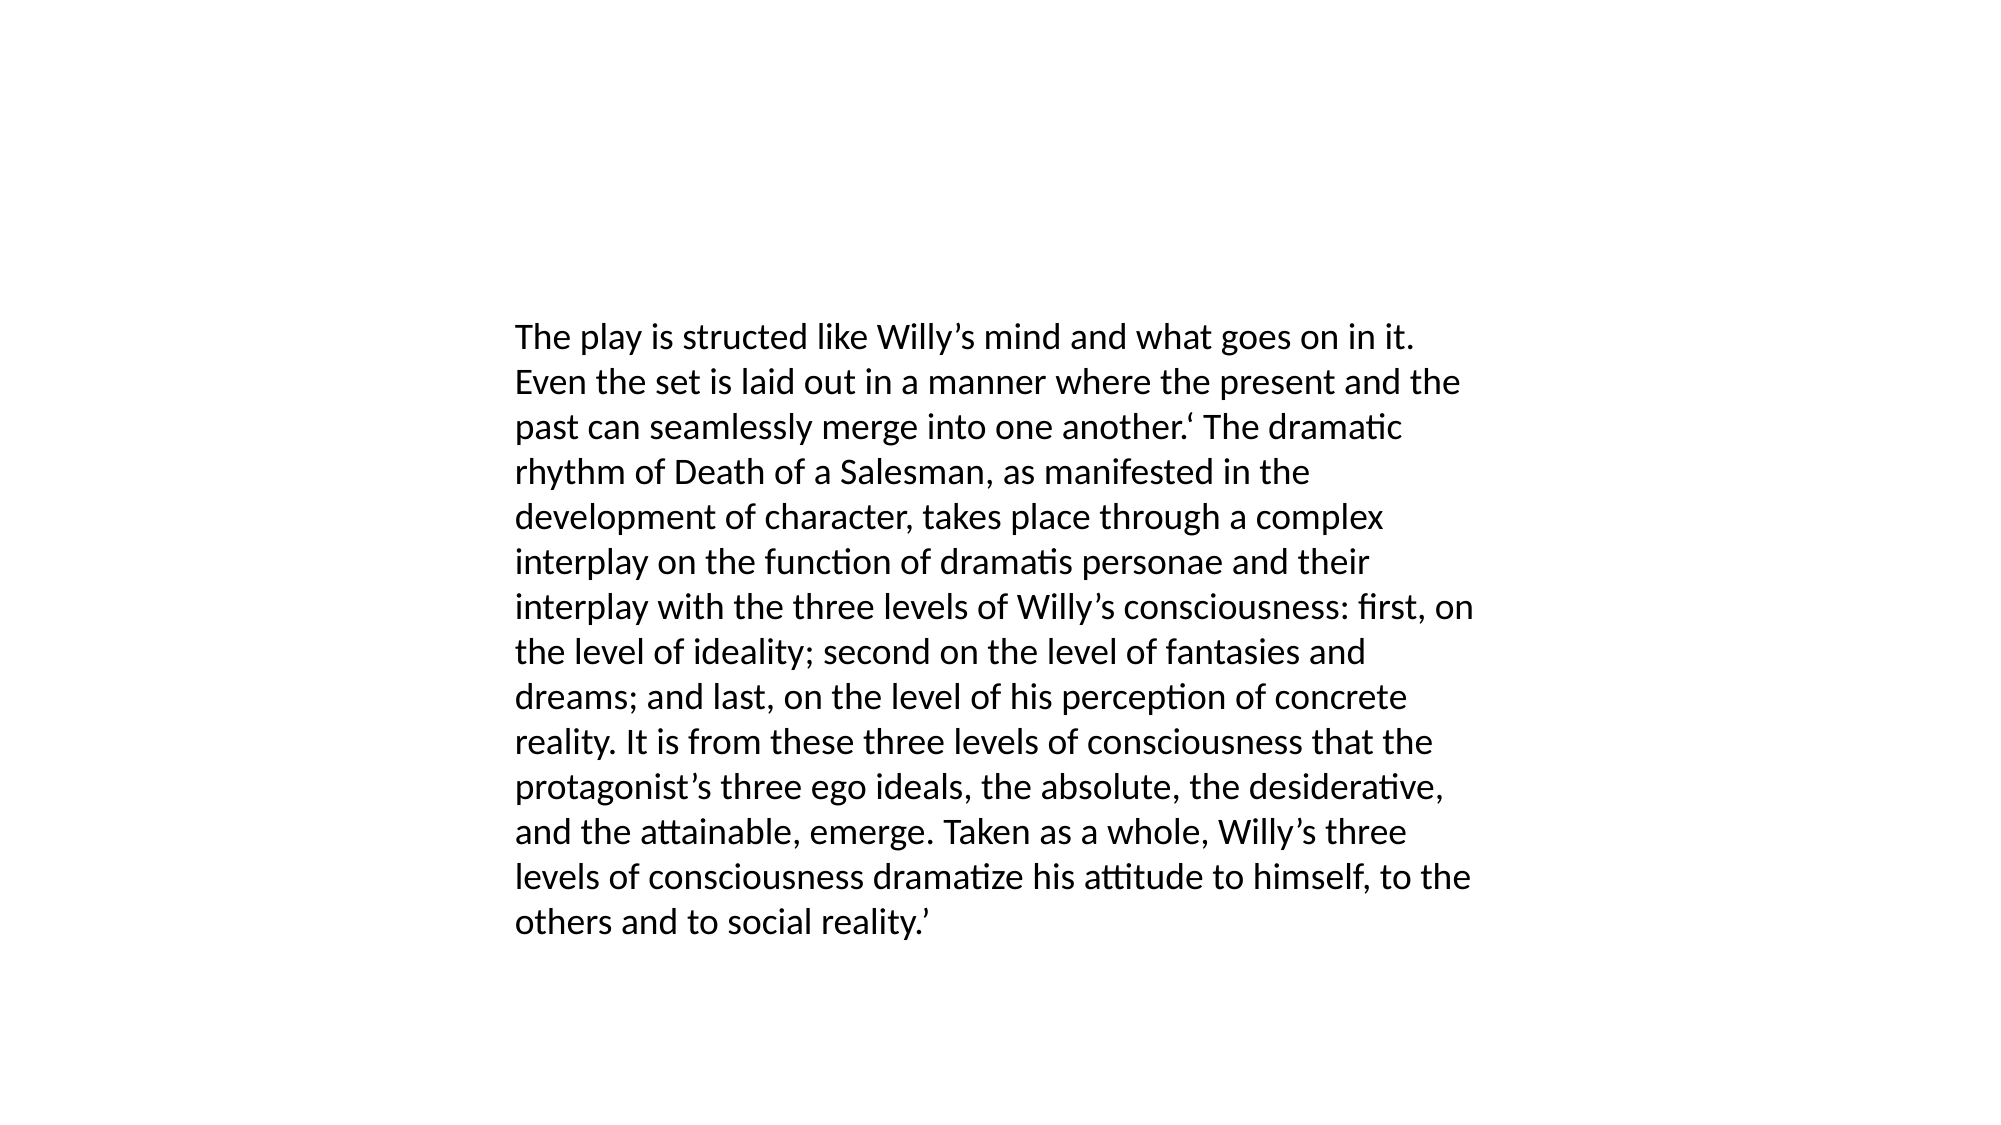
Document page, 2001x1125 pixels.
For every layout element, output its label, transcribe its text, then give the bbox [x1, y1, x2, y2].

text_box The play is structed like Willy’s mind and what goes on in it. Even the set is laid out in a manner where the present and the past can seamlessly merge into one another.‘ The dramatic rhythm of Death of a Salesman, as manifested in the development of character, takes place through a complex interplay on the function of dramatis personae and their interplay with the three levels of Willy’s consciousness: ﬁrst, on the level of ideality; second on the level of fantasies and dreams; and last, on the level of his perception of concrete reality. It is from these three levels of consciousness that the protagonist’s three ego ideals, the absolute, the desiderative, and the attainable, emerge. Taken as a whole, Willy’s three levels of consciousness dramatize his attitude to himself, to the others and to social reality.’ [500, 304, 1500, 950]
